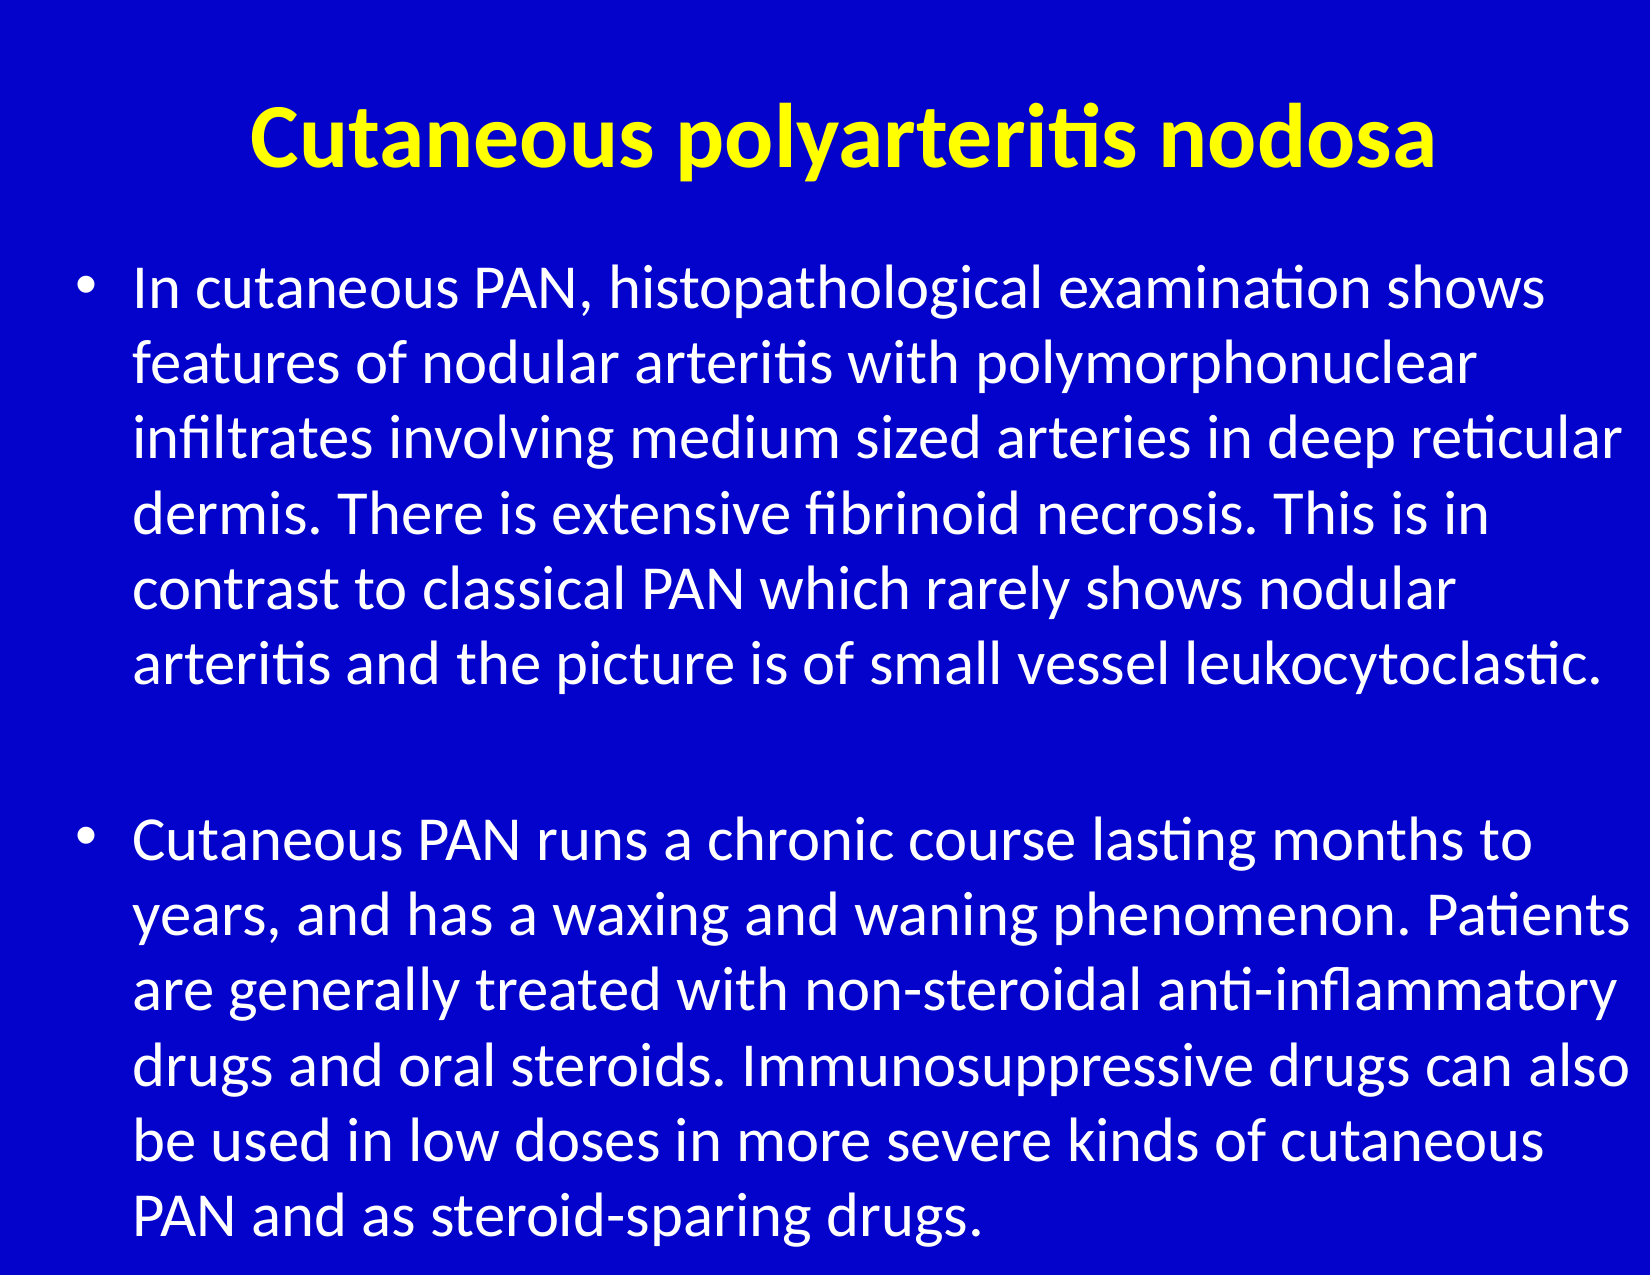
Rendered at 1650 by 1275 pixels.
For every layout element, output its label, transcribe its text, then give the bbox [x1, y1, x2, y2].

list In cutaneous PAN, histopathological examination shows features of nodular arteritis with polymorphonuclear infiltrates involving medium sized arteries in deep reticular dermis. There is extensive fibrinoid necrosis. This is in contrast to classical PAN which rarely shows nodular arteritis and the picture is of small vessel leukocytoclastic. Cutaneous PAN runs a chronic course lasting months to years, and has a waxing and waning phenomenon. Patients are generally treated with non-steroidal anti-inflammatory drugs and oral steroids. Immunosuppressive drugs can also be used in low doses in more severe kinds of cutaneous PAN and as steroid-sparing drugs. [60, 238, 1650, 1275]
title Cutaneous polyarteritis nodosa [60, 0, 1650, 238]
